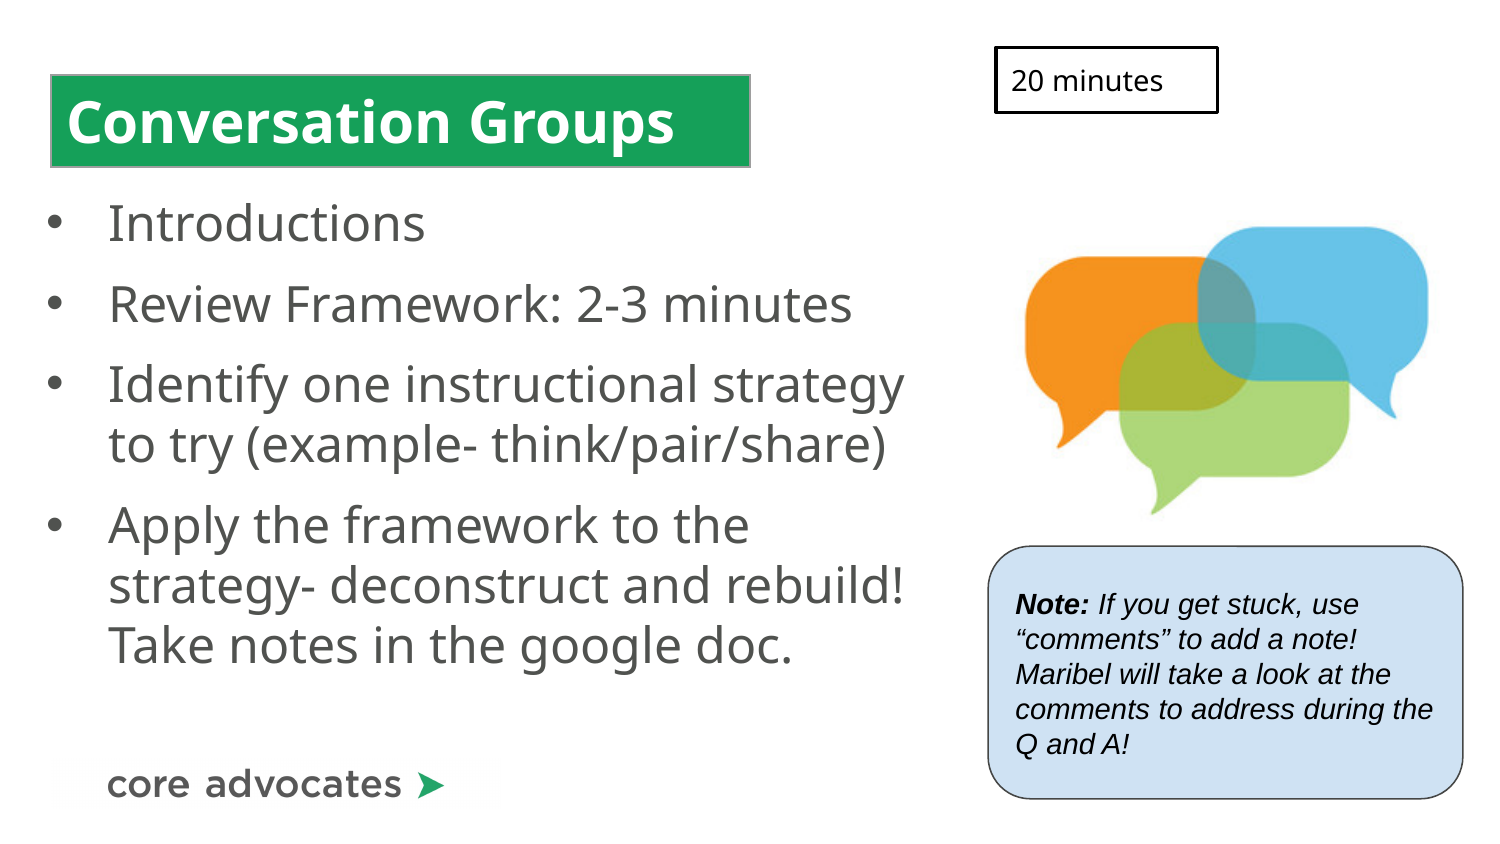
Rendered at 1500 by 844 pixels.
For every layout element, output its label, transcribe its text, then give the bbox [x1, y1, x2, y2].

text_box 20 minutes [995, 47, 1218, 113]
list Introductions Review Framework: 2-3 minutes Identify one instructional strategy to try (example- think/pair/share) Apply the framework to the strategy- deconstruct and rebuild! Take notes in the google doc. [18, 183, 980, 639]
title Conversation Groups [51, 72, 1449, 167]
picture [999, 183, 1450, 559]
text_box Note: If you get stuck, use “comments” to add a note! Maribel will take a look at the comments to address during the Q and A! [988, 561, 1463, 799]
picture [50, 758, 501, 810]
